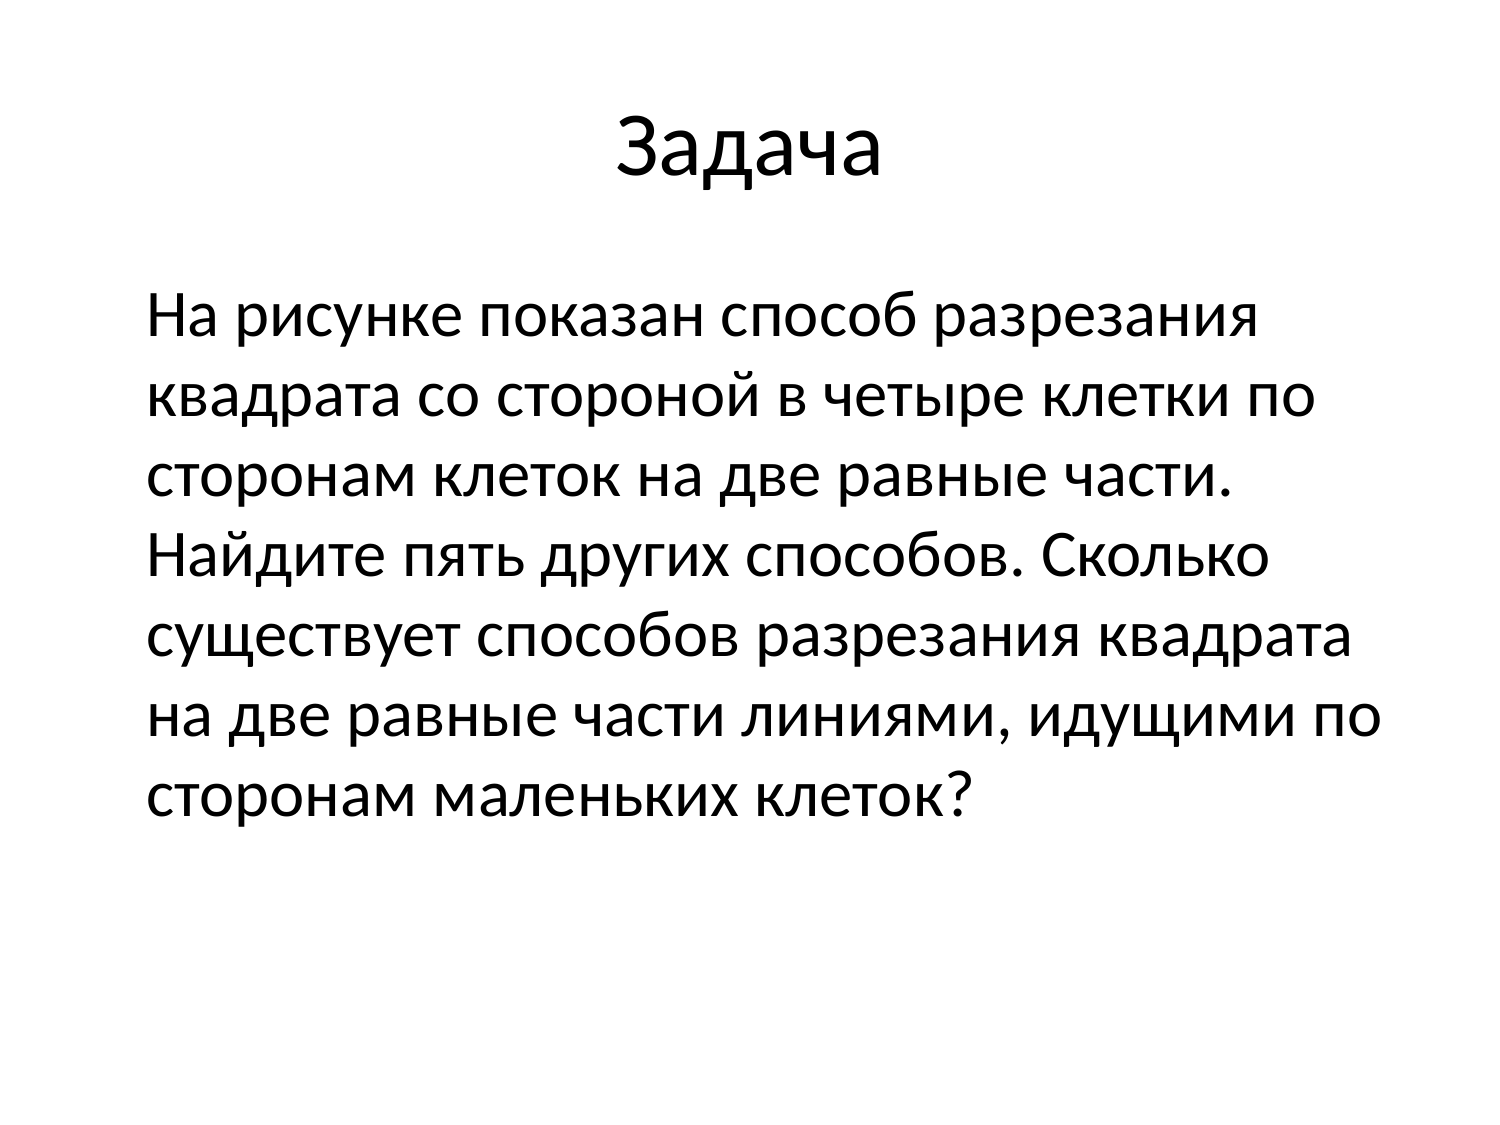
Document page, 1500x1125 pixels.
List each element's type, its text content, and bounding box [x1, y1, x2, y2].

list На рисунке показан способ разрезания квадрата со стороной в четыре клетки по сторонам клеток на две равные части. Найдите пять других способов. Сколько существует способов разрезания квадрата на две равные части линиями, идущими по сторонам маленьких клеток? [75, 262, 1425, 1005]
title Задача [75, 45, 1425, 233]
